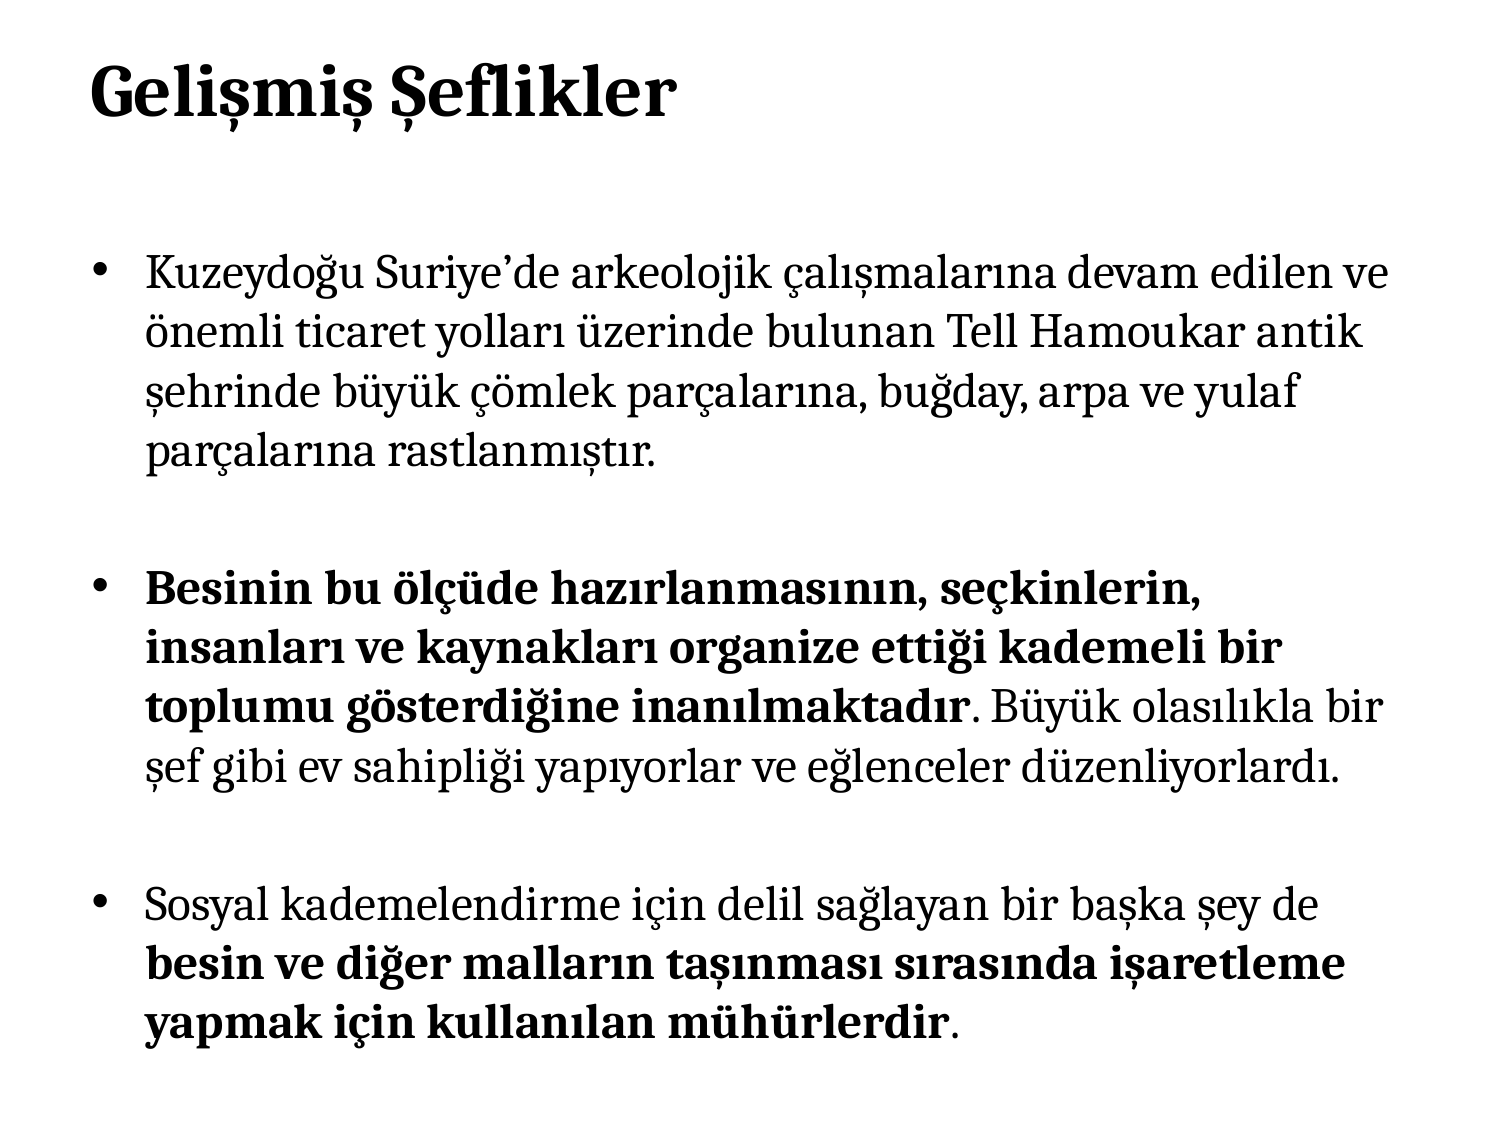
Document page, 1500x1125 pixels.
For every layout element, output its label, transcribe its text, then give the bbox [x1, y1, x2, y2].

list Kuzeydoğu Suriye’de arkeolojik çalışmalarına devam edilen ve önemli ticaret yolları üzerinde bulunan Tell Hamoukar antik şehrinde büyük çömlek parçalarına, buğday, arpa ve yulaf parçalarına rastlanmıştır. Besinin bu ölçüde hazırlanmasının, seçkinlerin, insanları ve kaynakları organize ettiği kademeli bir toplumu gösterdiğine inanılmaktadır. Büyük olasılıkla bir şef gibi ev sahipliği yapıyorlar ve eğlenceler düzenliyorlardı. Sosyal kademelendirme için delil sağlayan bir başka şey de besin ve diğer malların taşınması sırasında işaretleme yapmak için kullanılan mühürlerdir. [76, 231, 1427, 1078]
title Gelişmiş Şeflikler [75, 0, 1425, 173]
